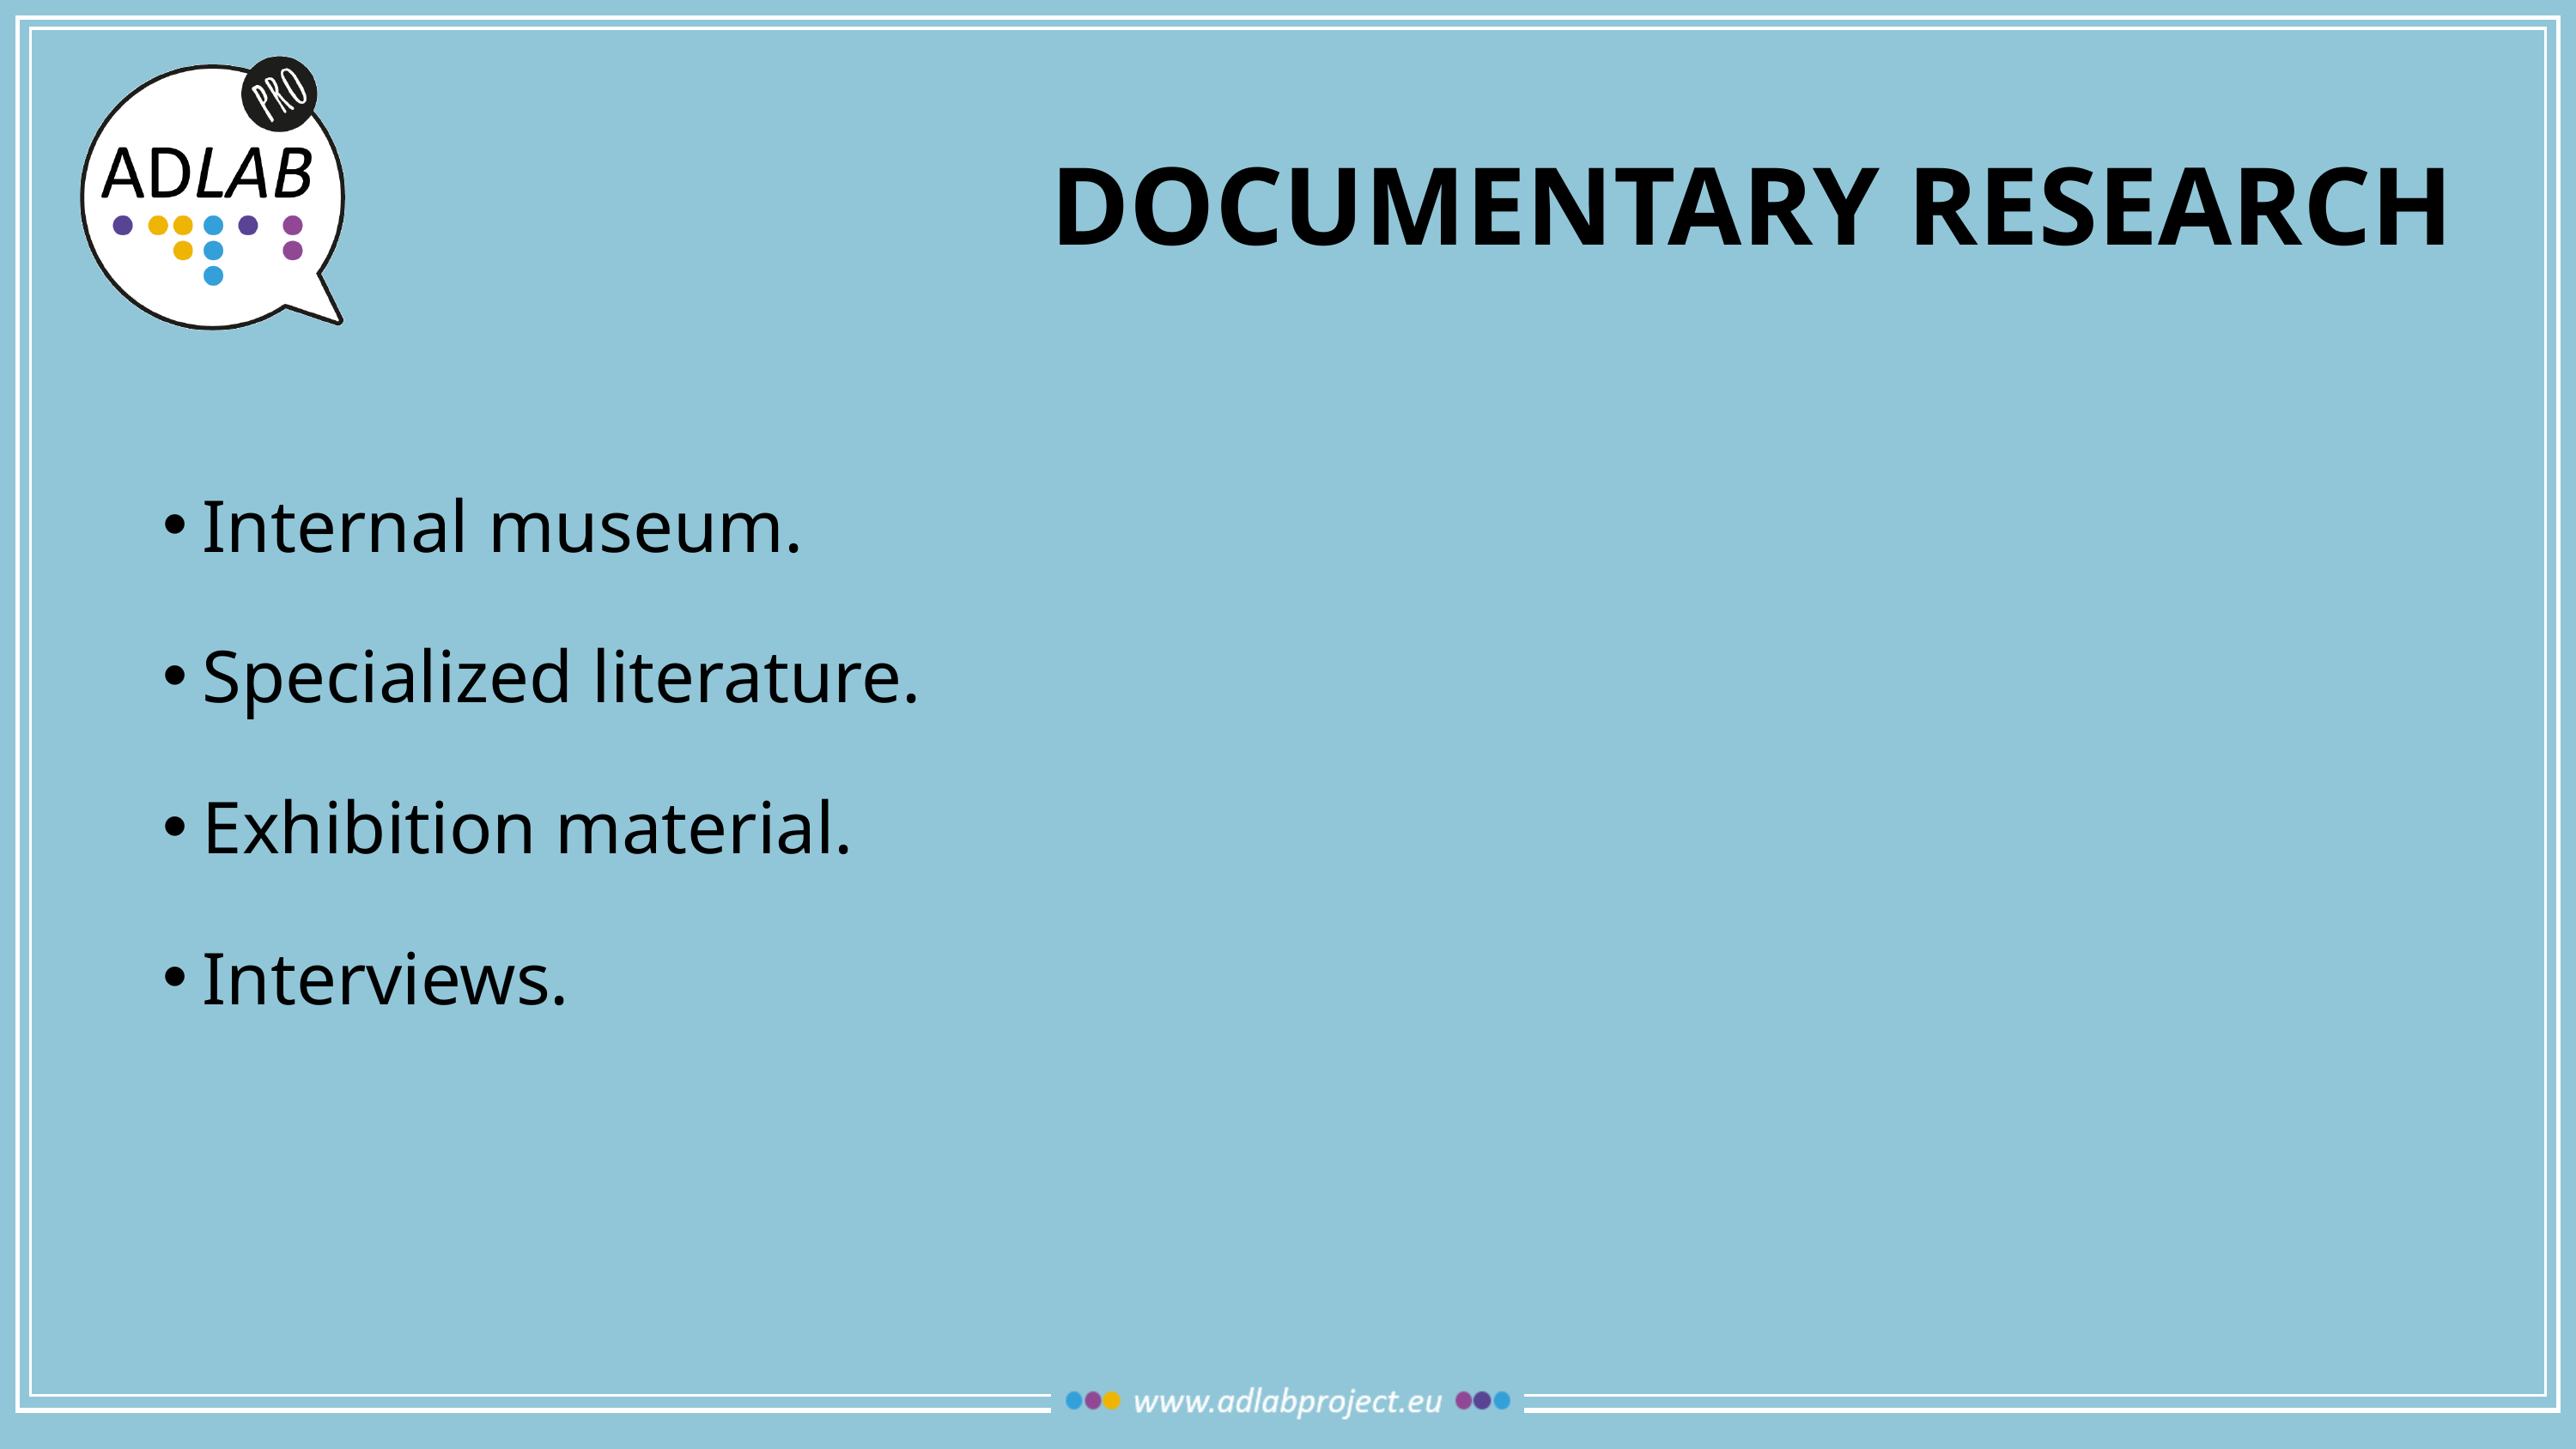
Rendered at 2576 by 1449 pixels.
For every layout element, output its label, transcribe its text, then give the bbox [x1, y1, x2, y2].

list Internal museum. Specialized literature. Exhibition material. Interviews. [150, 431, 2467, 1087]
picture [72, 49, 353, 330]
title documentary research [384, 70, 2467, 351]
picture [1051, 1378, 1524, 1429]
